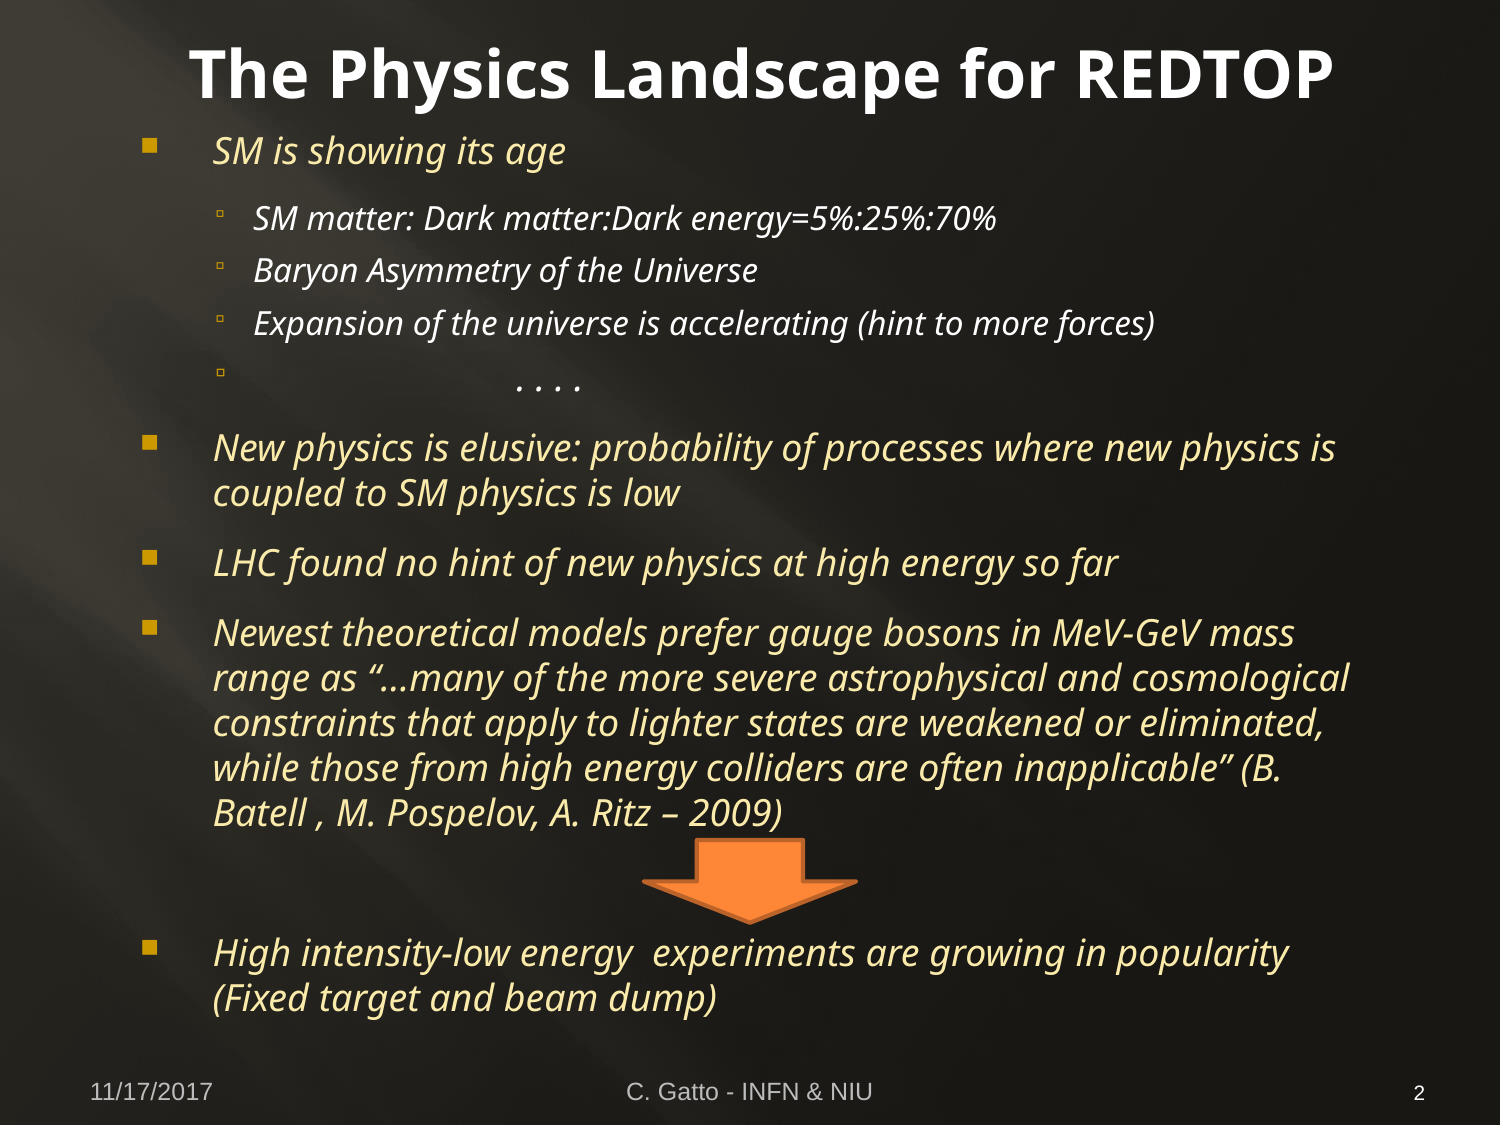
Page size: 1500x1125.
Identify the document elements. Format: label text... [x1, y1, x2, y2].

text_box [641, 837, 859, 925]
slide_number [75, 1052, 425, 1113]
footer C. Gatto - INFN & NIU [512, 1052, 988, 1113]
text_box SM is showing its age SM matter: Dark matter:Dark energy=5%:25%:70% Baryon Asymmetry of the Universe Expansion of the universe is accelerating (hint to more forces) . . . . New physics is elusive: probability of processes where new physics is coupled to SM physics is low LHC found no hint of new physics at high energy so far Newest theoretical models prefer gauge bosons in MeV-GeV mass range as “…many of the more severe astrophysical and cosmological constraints that apply to lighter states are weakened or eliminated, while those from high energy colliders are often inapplicable” (B. Batell , M. Pospelov, A. Ritz – 2009) High intensity-low energy experiments are growing in popularity (Fixed target and beam dump) [52, 119, 1378, 1032]
slide_number 2 [1299, 1052, 1425, 1113]
title The Physics Landscape for REDTOP [112, 0, 1413, 144]
